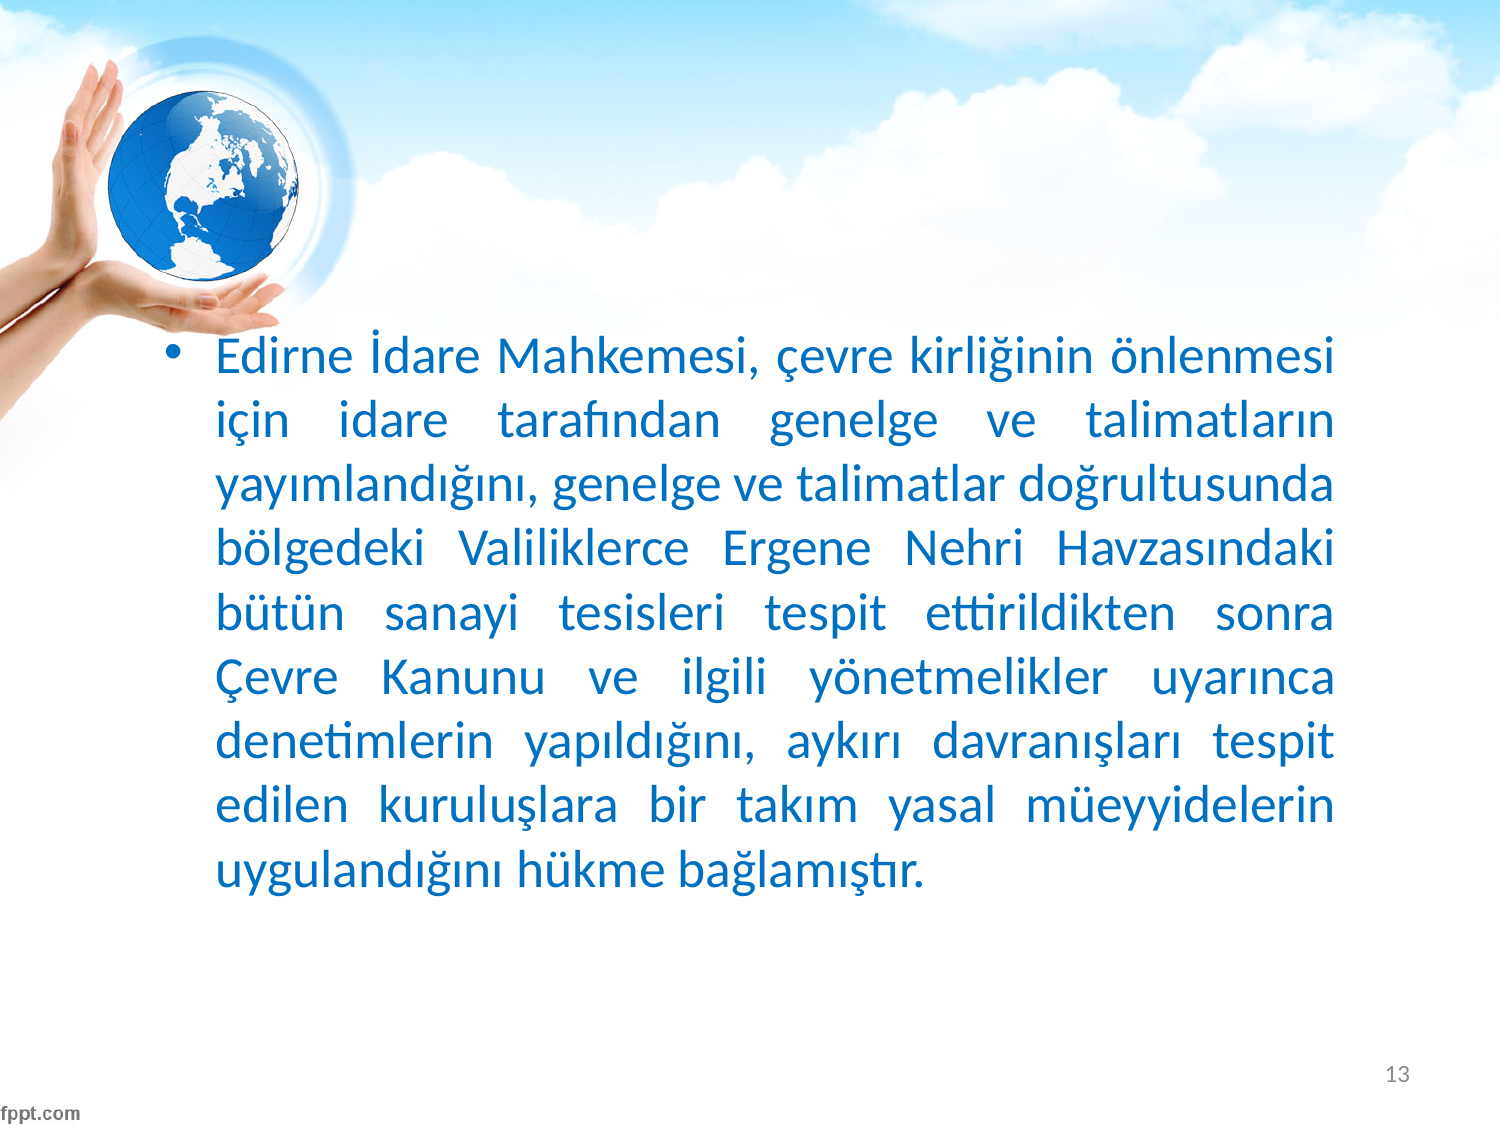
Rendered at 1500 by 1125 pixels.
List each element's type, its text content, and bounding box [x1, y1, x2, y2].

slide_number 13 [1074, 1042, 1425, 1103]
picture [0, 0, 1500, 1125]
list Edirne İdare Mahkemesi, çevre kirliğinin önlenmesi için idare tarafından genelge ve talimatların yayımlandığını, genelge ve talimatlar doğrultusunda bölgedeki Valiliklerce Ergene Nehri Havzasındaki bütün sanayi tesisleri tespit ettirildikten sonra Çevre Kanunu ve ilgili yönetmelikler uyarınca denetimlerin yapıldığını, aykırı davranışları tespit edilen kuruluşlara bir takım yasal müeyyidelerin uygulandığını hükme bağlamıştır. [148, 311, 1352, 964]
